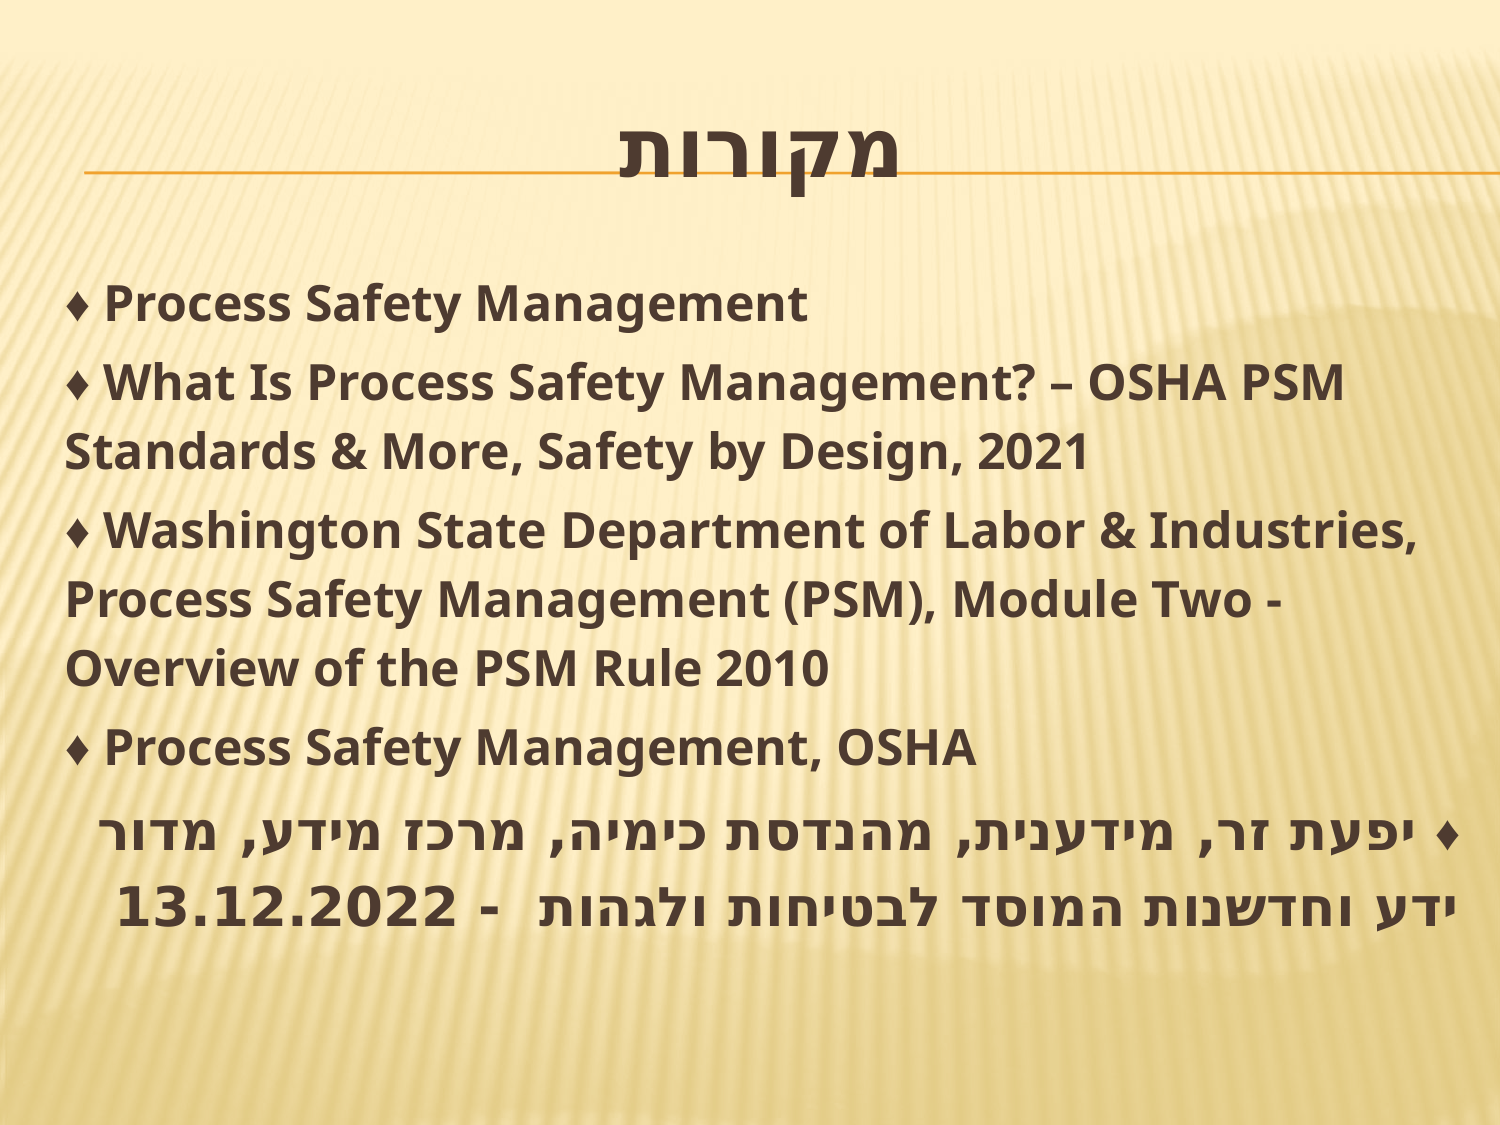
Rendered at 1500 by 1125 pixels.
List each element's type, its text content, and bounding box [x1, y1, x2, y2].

list ♦ Process Safety Management ♦ What Is Process Safety Management? – OSHA PSM Standards & More, Safety by Design, 2021 ♦ Washington State Department of Labor & Industries, Process Safety Management (PSM), Module Two - Overview of the PSM Rule 2010 ♦ Process Safety Management, OSHA ♦ יפעת זר, מידענית, מהנדסת כימיה, מרכז מידע, מדור ידע וחדשנות המוסד לבטיחות ולגהות - 13.12.2022 [50, 254, 1475, 998]
title מקורות [50, 75, 1475, 213]
